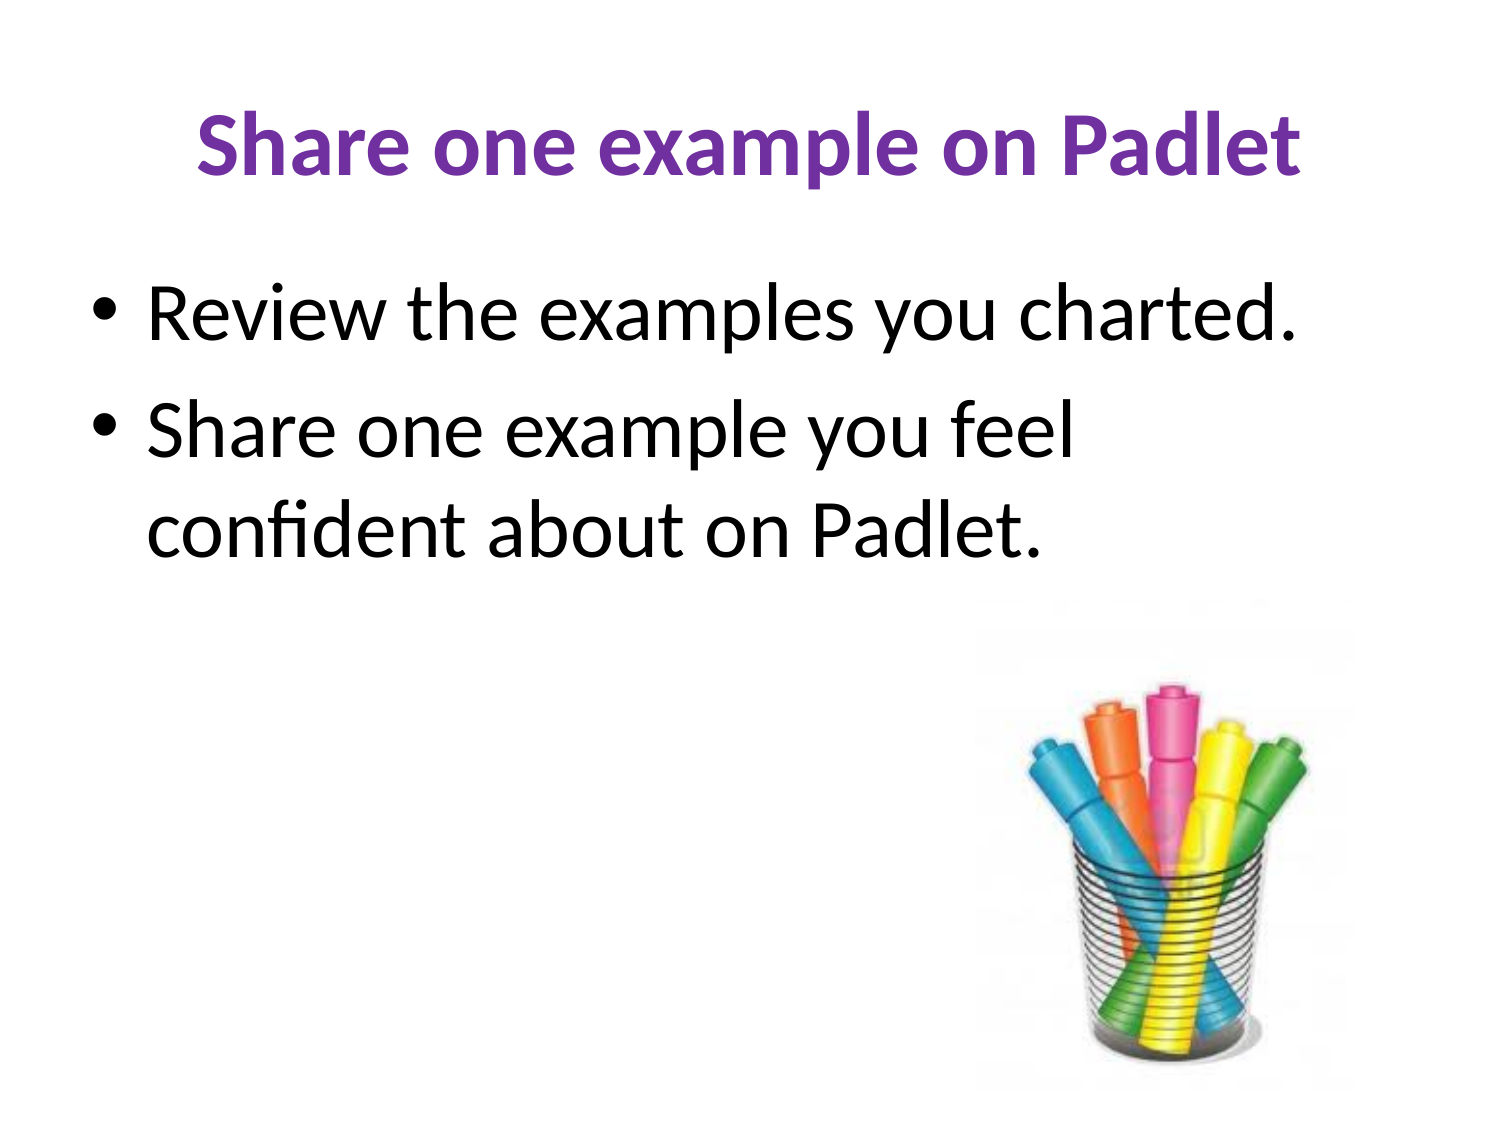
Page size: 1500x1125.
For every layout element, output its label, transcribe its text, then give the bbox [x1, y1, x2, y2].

picture [974, 599, 1355, 1092]
list Review the examples you charted. Share one example you feel confident about on Padlet. [75, 249, 1425, 725]
title Share one example on Padlet [75, 45, 1425, 233]
